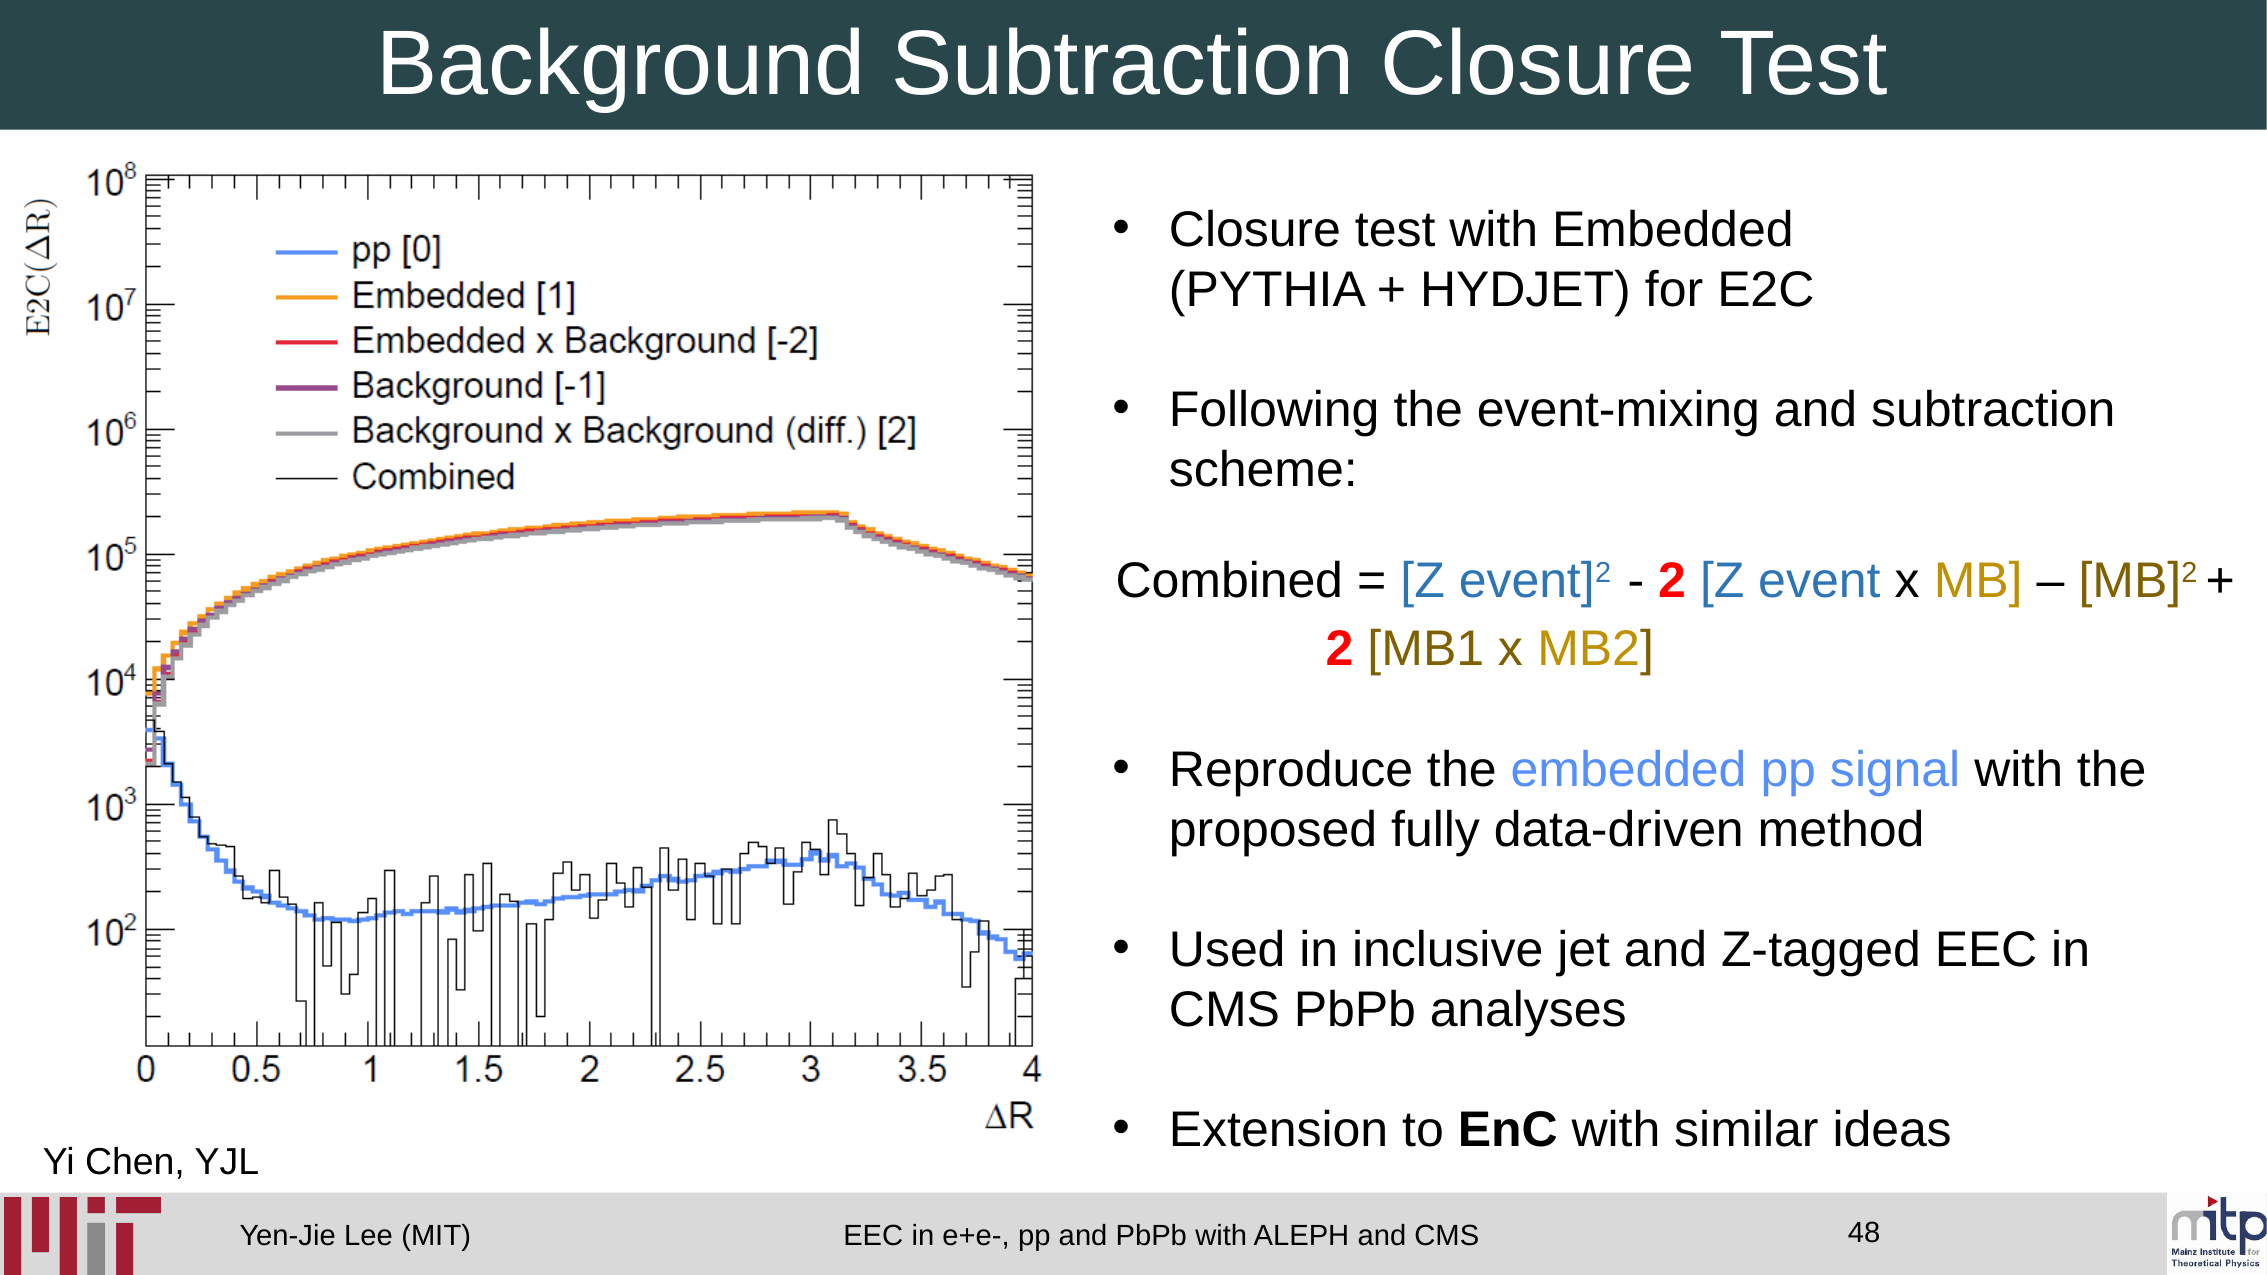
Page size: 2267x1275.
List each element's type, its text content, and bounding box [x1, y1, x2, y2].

text_box Combined = [Z event]2 - 2 [Z event x MB] – [MB]2 + 2 [MB1 x MB2] [1100, 539, 2267, 683]
text_box Closure test with Embedded (PYTHIA + HYDJET) for E2C Following the event-mixing and subtraction scheme: Reproduce the embedded pp signal with the proposed fully data-driven method Used in inclusive jet and Z-tagged EEC in CMS PbPb analyses Extension to EnC with similar ideas [1097, 188, 2197, 1164]
title Background Subtraction Closure Test [0, 0, 2267, 130]
footer EEC in e+e-, pp and PbPb with ALEPH and CMS [567, 1195, 1756, 1273]
picture [2167, 1191, 2267, 1275]
slide_number 48 [1831, 1192, 2040, 1270]
text_box Yi Chen, YJL [28, 1129, 1162, 1190]
picture [4, 1197, 161, 1275]
picture [0, 134, 1057, 1141]
